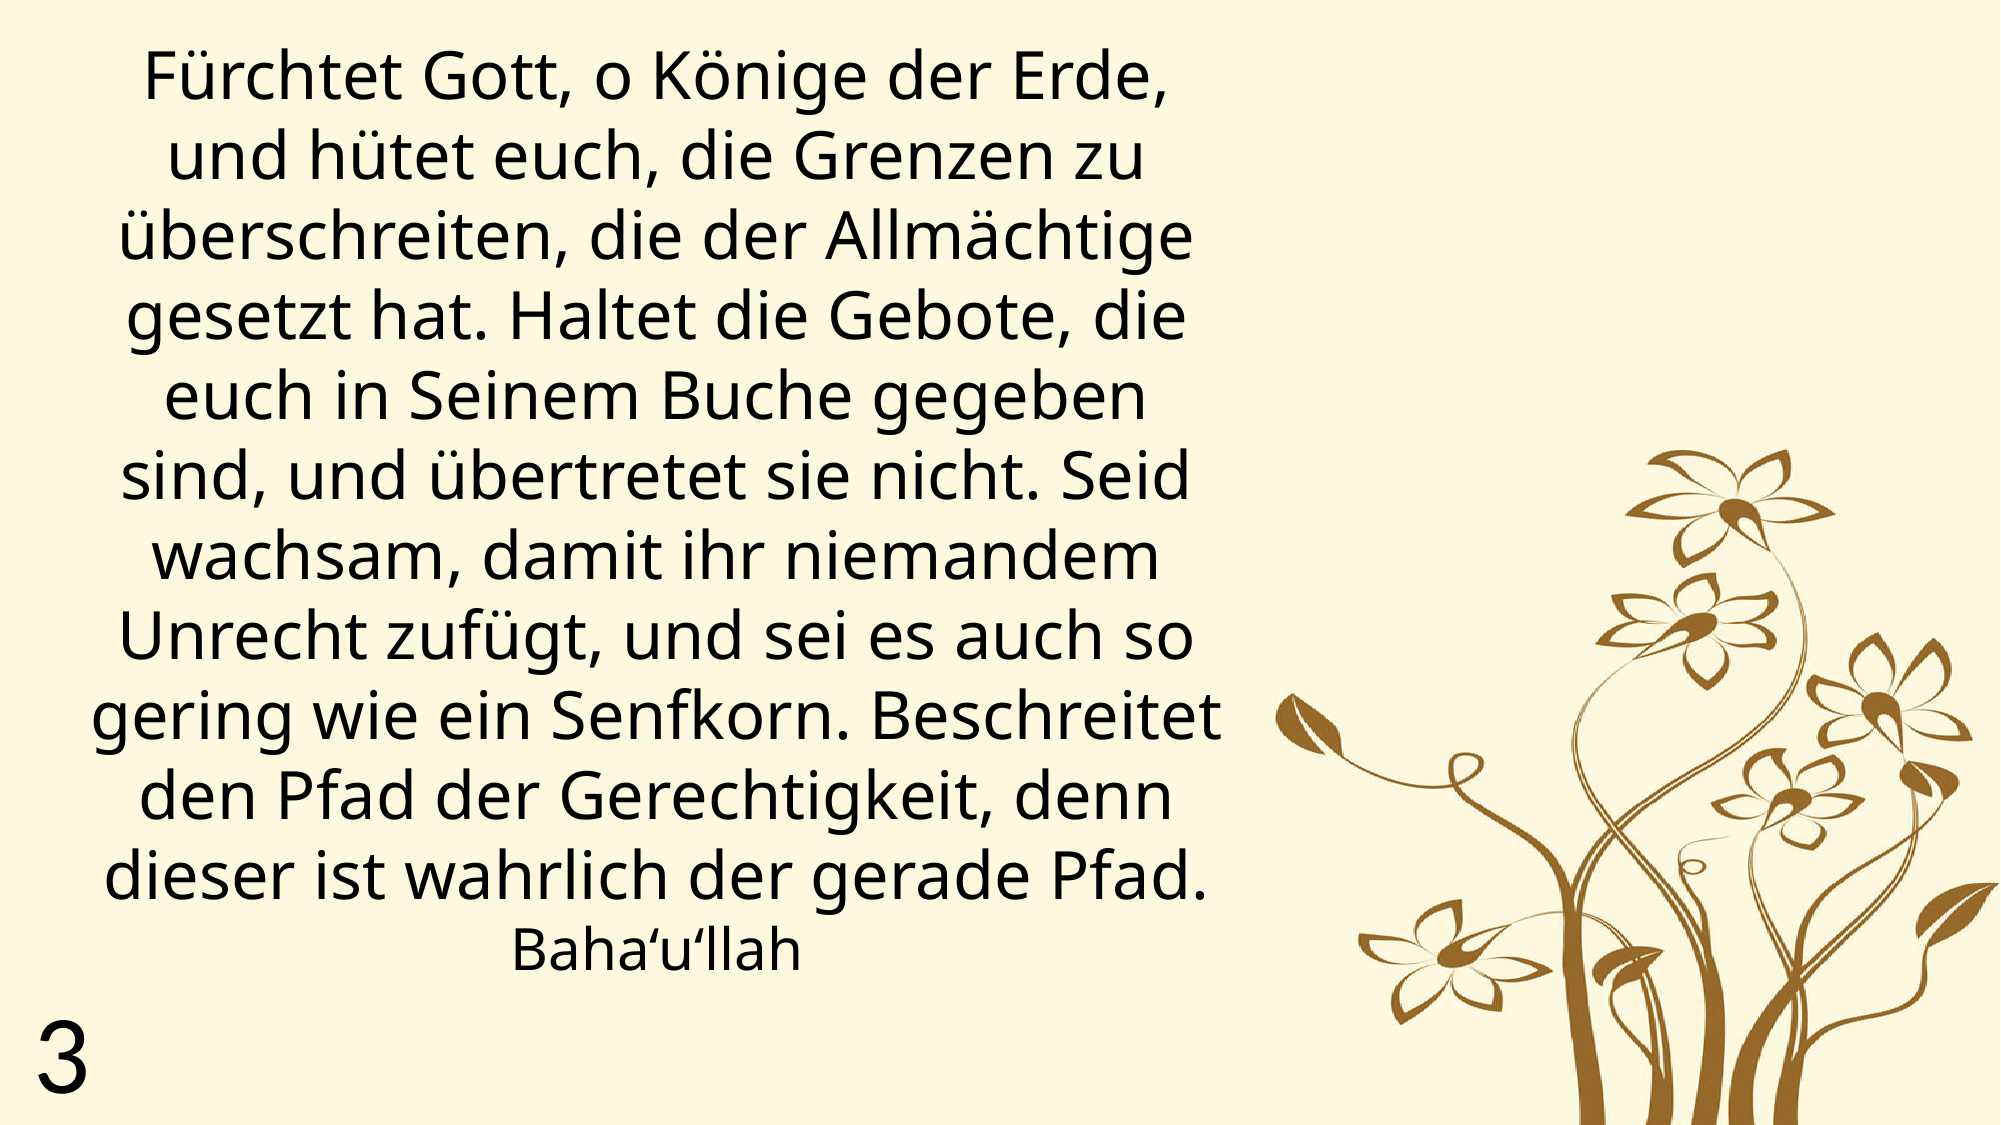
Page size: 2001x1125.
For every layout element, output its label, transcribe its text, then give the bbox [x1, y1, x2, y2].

text_box 3 [18, 973, 107, 1124]
text_box Fürchtet Gott, o Könige der Erde, und hütet euch, die Grenzen zu überschreiten, die der Allmächtige gesetzt hat. Haltet die Gebote, die euch in Seinem Buche gegeben sind, und übertretet sie nicht. Seid wachsam, damit ihr niemandem Unrecht zufügt, und sei es auch so gering wie ein Senfkorn. Beschreitet den Pfad der Gerechtigkeit, denn dieser ist wahrlich der gerade Pfad. Baha‘u‘llah [68, 25, 1246, 990]
picture [0, 0, 2001, 1125]
